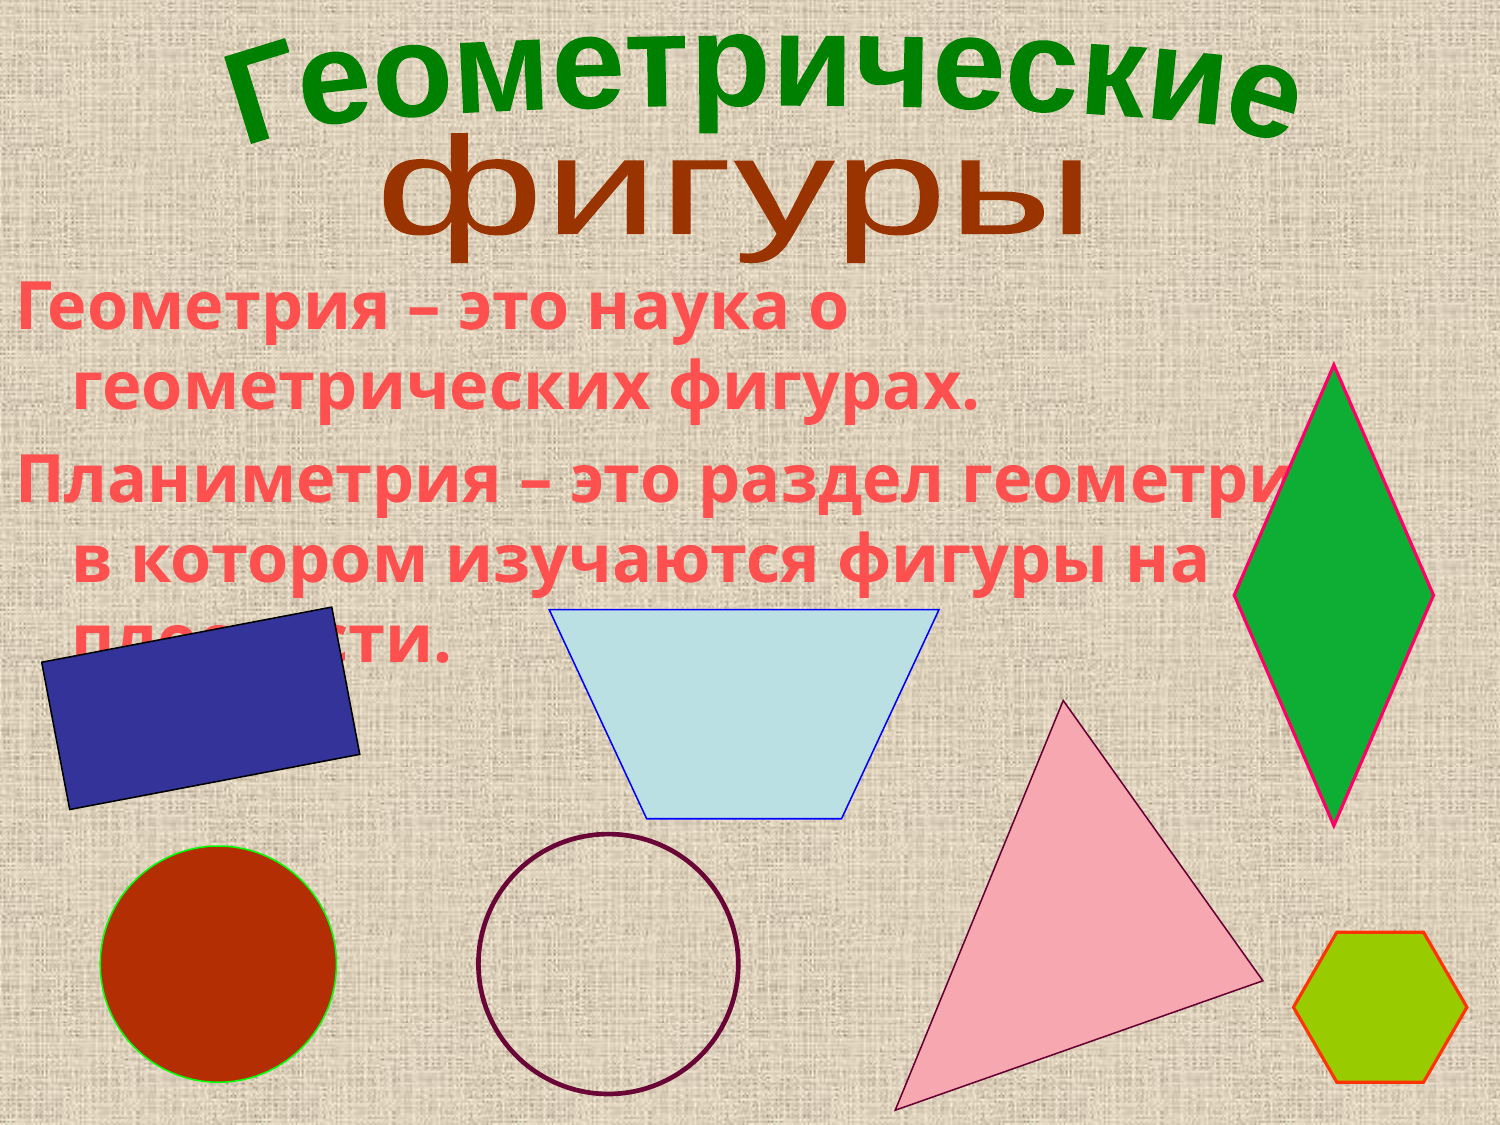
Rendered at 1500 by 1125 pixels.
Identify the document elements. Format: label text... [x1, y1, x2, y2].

text_box [478, 834, 739, 1094]
picture [0, 0, 1500, 1125]
text_box [100, 846, 337, 1083]
text_box [549, 609, 940, 819]
text_box [1234, 364, 1434, 826]
text_box [1293, 932, 1467, 1083]
text_box [895, 700, 1263, 1111]
list Геометрия – это наука о геометрических фигурах. Планиметрия – это раздел геометрии, в котором изучаются фигуры на плоскости. [0, 255, 1418, 1064]
text_box [41, 607, 360, 810]
